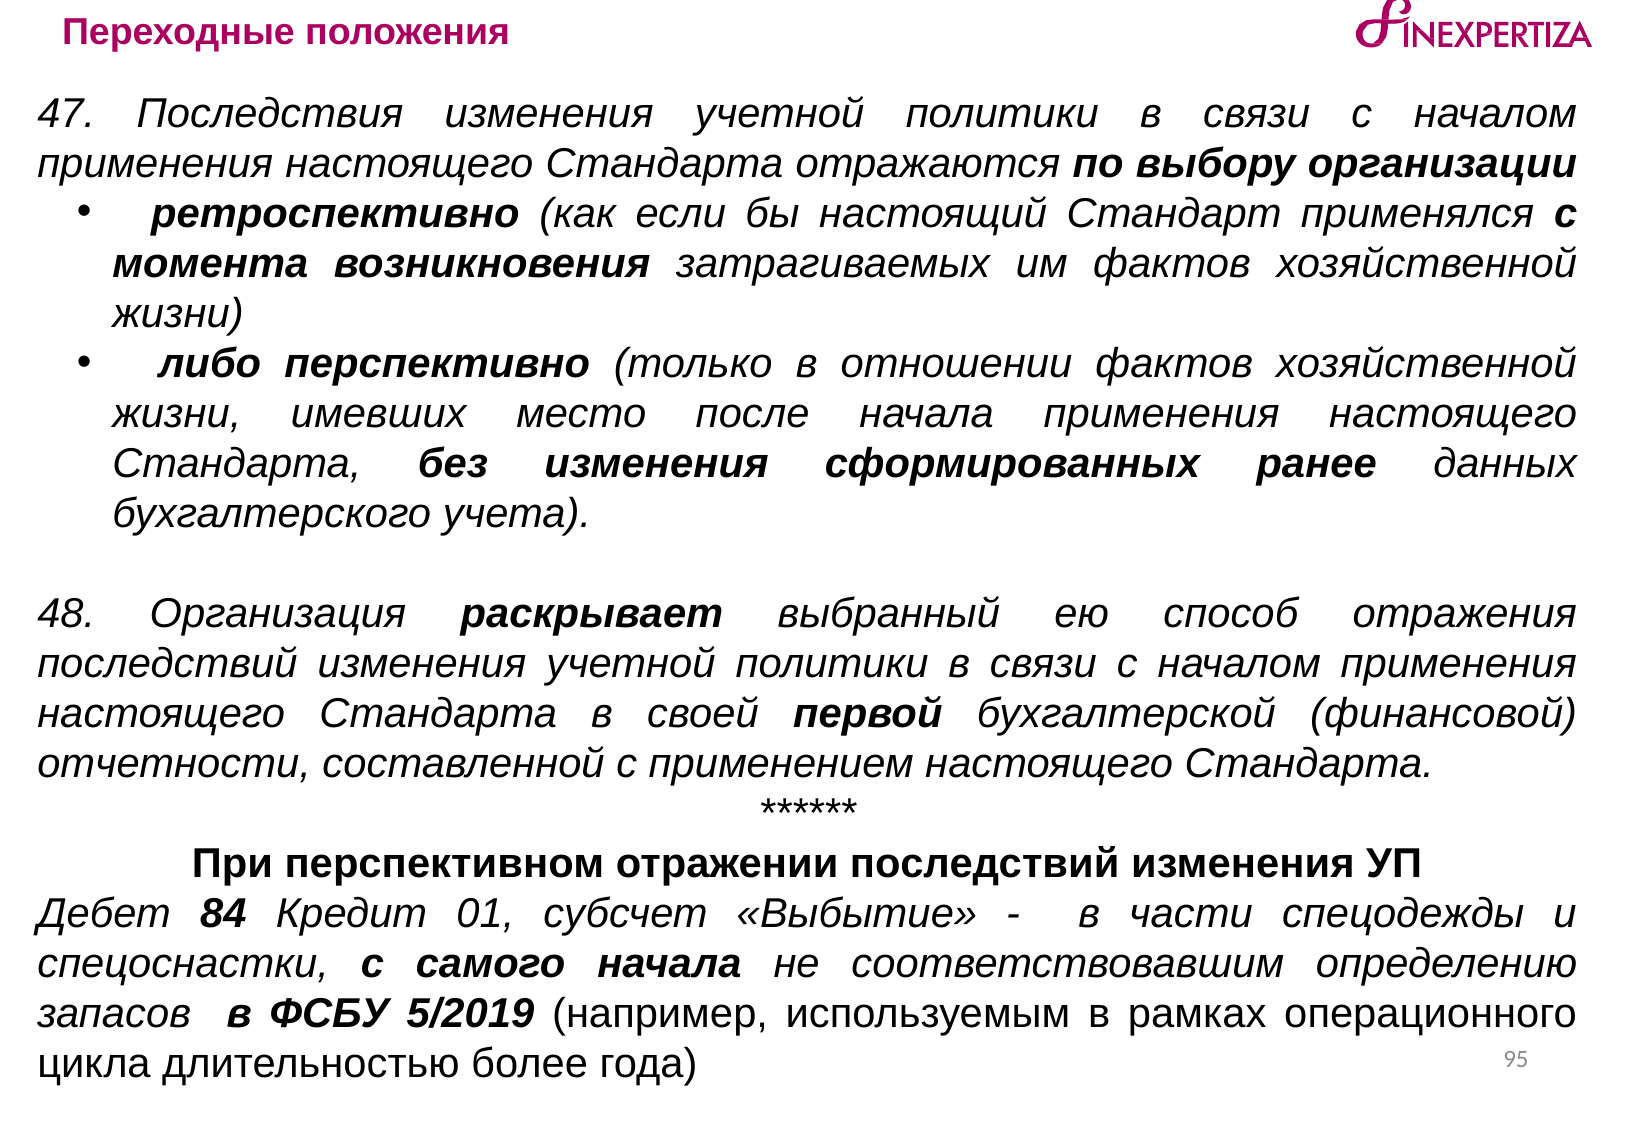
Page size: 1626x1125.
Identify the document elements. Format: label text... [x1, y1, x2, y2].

slide_number 95 [1164, 1042, 1544, 1103]
text_box [1494, 21, 1509, 47]
text_box 47. Последствия изменения учетной политики в связи с началом применения настоящего Стандарта отражаются по выбору организации ретроспективно (как если бы настоящий Стандарт применялся с момента возникновения затрагиваемых им фактов хозяйственной жизни) либо перспективно (только в отношении фактов хозяйственной жизни, имевших место после начала применения настоящего Стандарта, без изменения сформированных ранее данных бухгалтерского учета). 48. Организация раскрывает выбранный ею способ отражения последствий изменения учетной политики в связи с началом применения настоящего Стандарта в своей первой бухгалтерской (финансовой) отчетности, составленной с применением настоящего Стандарта. ****** При перспективном отражении последствий изменения УП Дебет 84 Кредит 01, субсчет «Выбытие» - в части спецодежды и спецоснастки, с самого начала не соответствовавшим определению запасов в ФСБУ 5/2019 (например, используемым в рамках операционного цикла длительностью более года) [22, 78, 1593, 1125]
text_box [1552, 20, 1593, 47]
text_box [1512, 21, 1544, 47]
text_box Переходные положения [47, 0, 525, 60]
text_box [1438, 21, 1475, 47]
text_box [1398, 0, 1412, 15]
text_box [1355, 0, 1411, 48]
text_box [1546, 21, 1551, 47]
text_box [1412, 21, 1434, 48]
text_box [1476, 21, 1493, 47]
